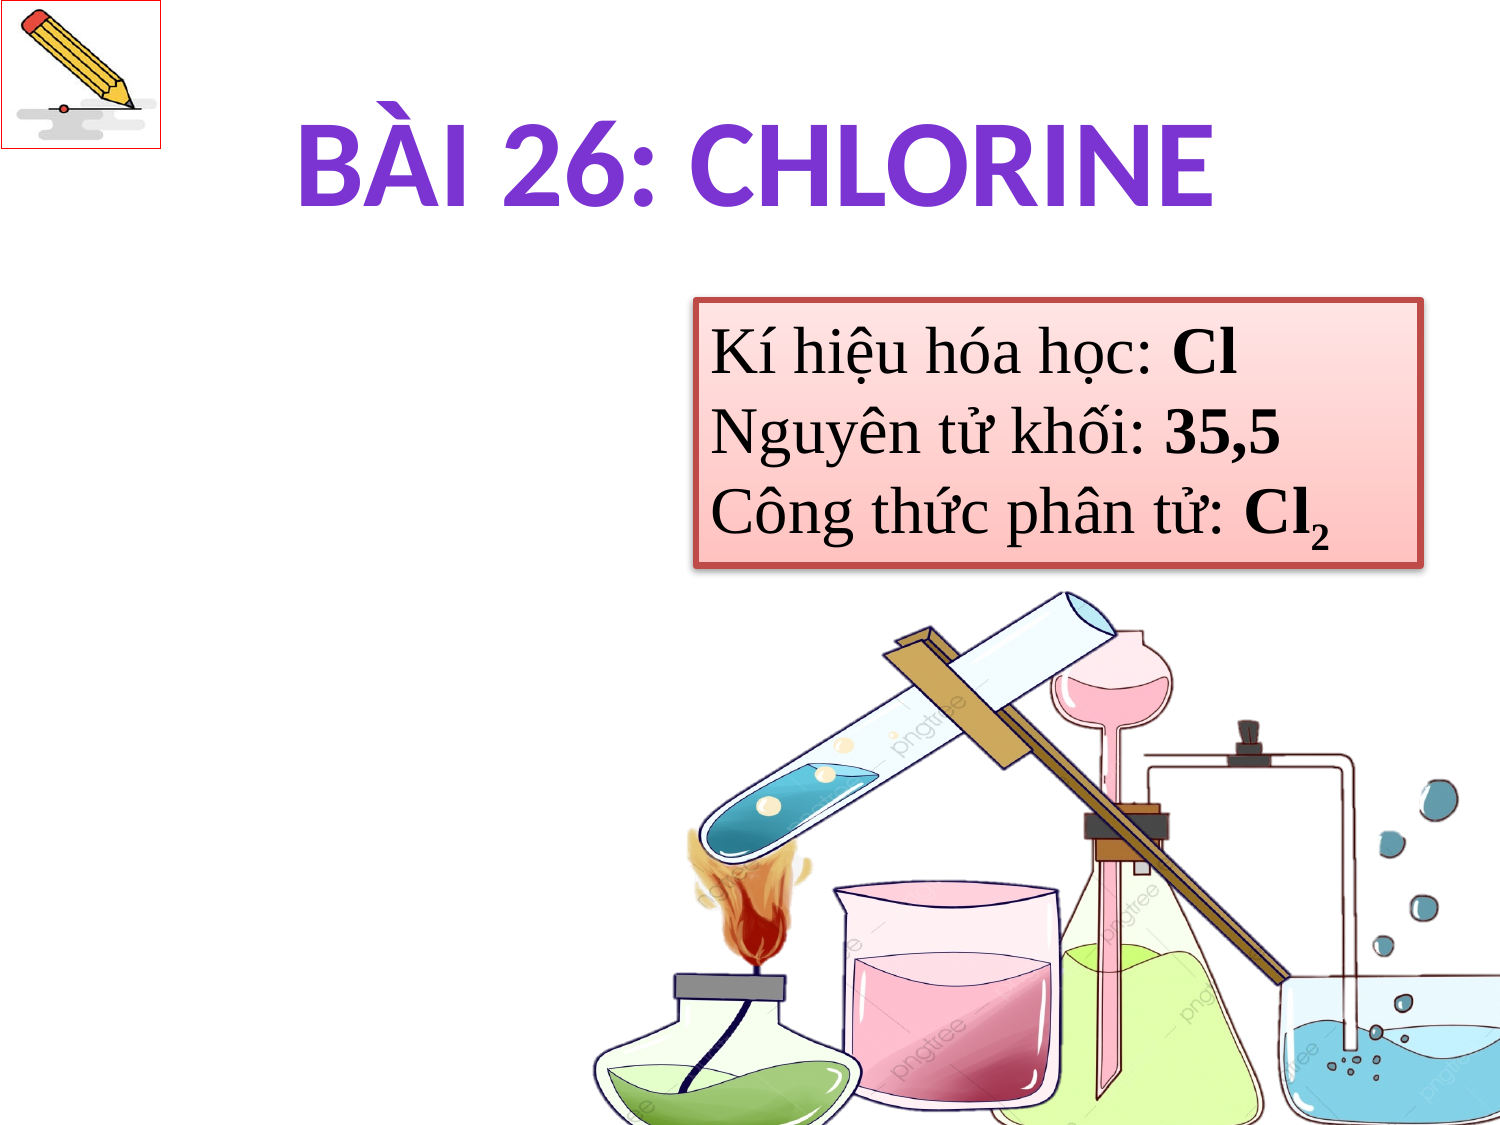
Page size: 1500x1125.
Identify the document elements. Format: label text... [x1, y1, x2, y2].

picture [462, 522, 1500, 1125]
picture [0, 0, 161, 150]
title BÀI 26: CHLORINE [253, 62, 1258, 250]
text_box Kí hiệu hóa học: Cl Nguyên tử khối: 35,5 Công thức phân tử: Cl2 [695, 299, 1421, 552]
